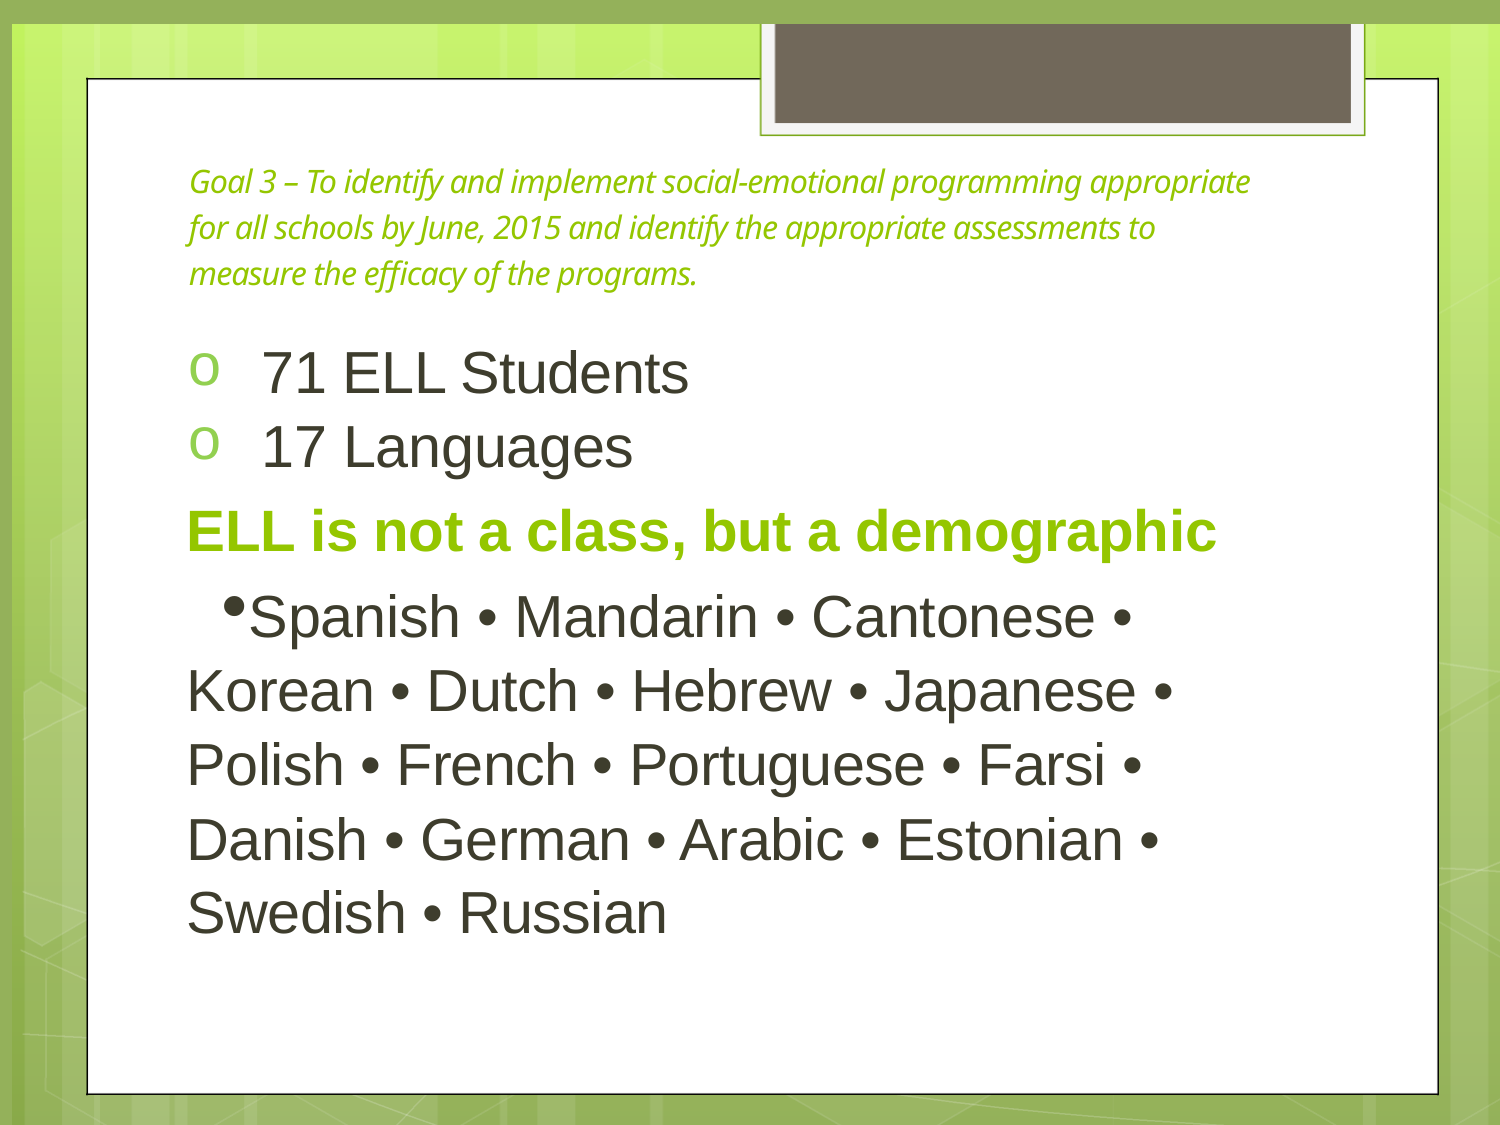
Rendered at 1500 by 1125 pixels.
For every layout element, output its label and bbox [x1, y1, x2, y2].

picture [12, 24, 1500, 1125]
list [0, 0, 1500, 1125]
